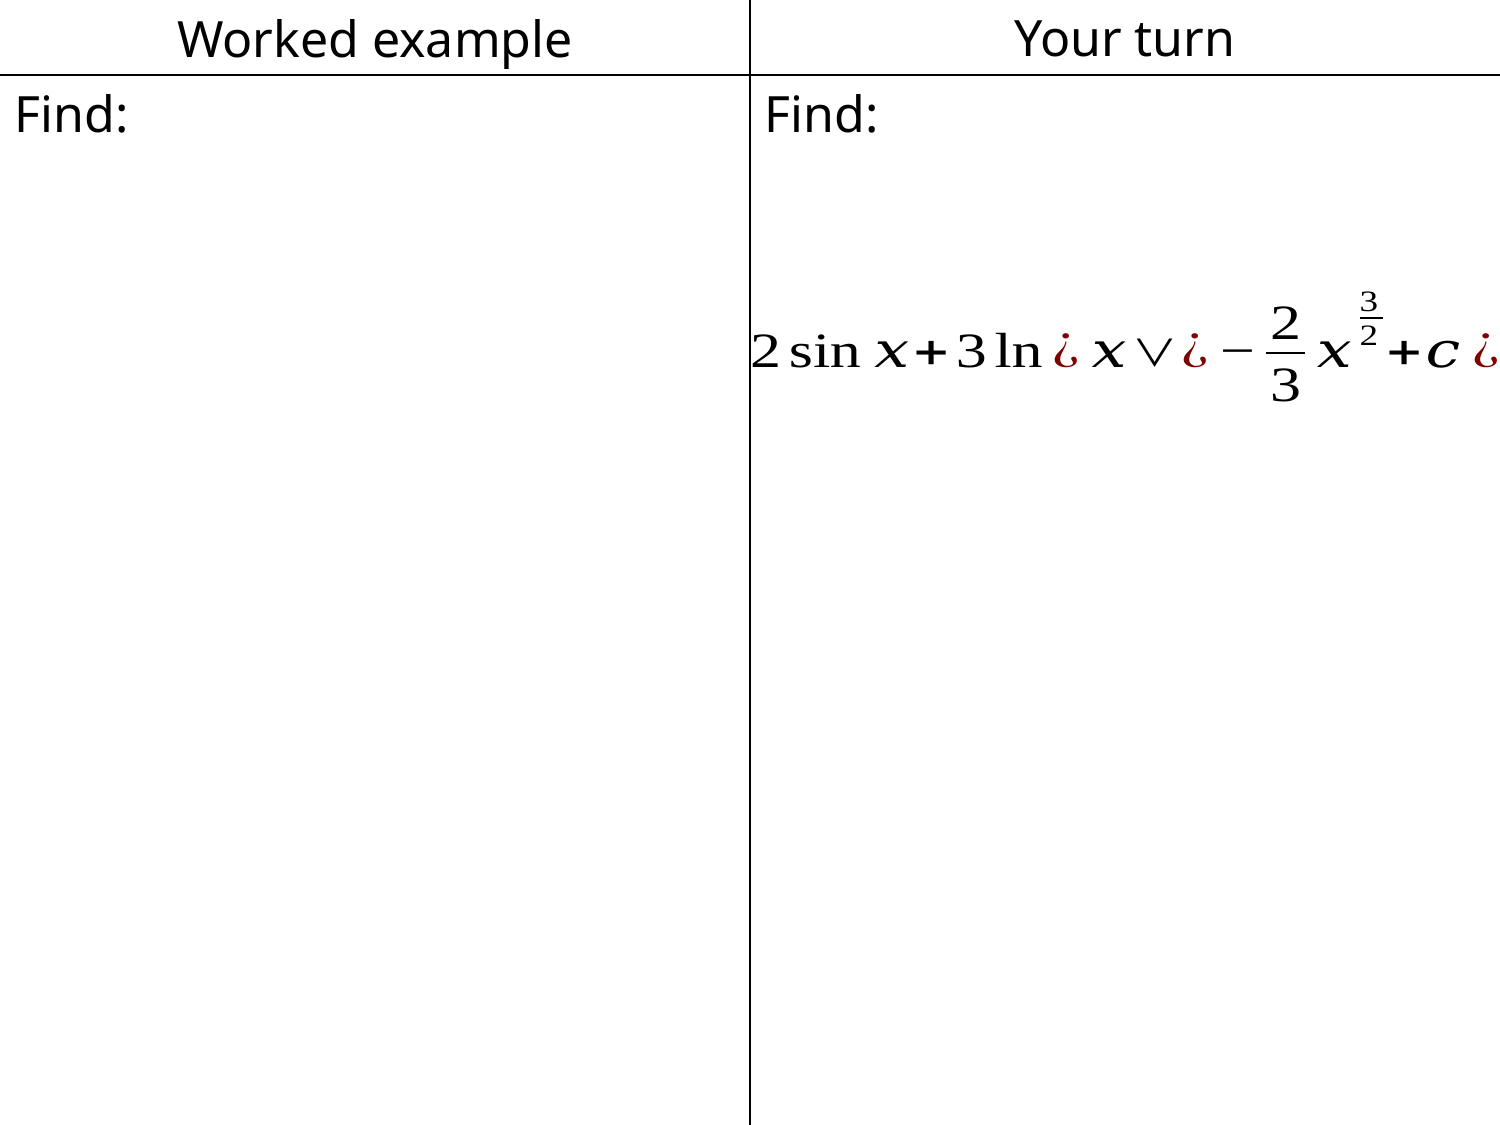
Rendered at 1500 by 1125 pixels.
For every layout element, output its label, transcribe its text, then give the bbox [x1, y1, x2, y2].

text_box Your turn [751, 0, 1500, 74]
text_box Worked example [0, 0, 749, 74]
